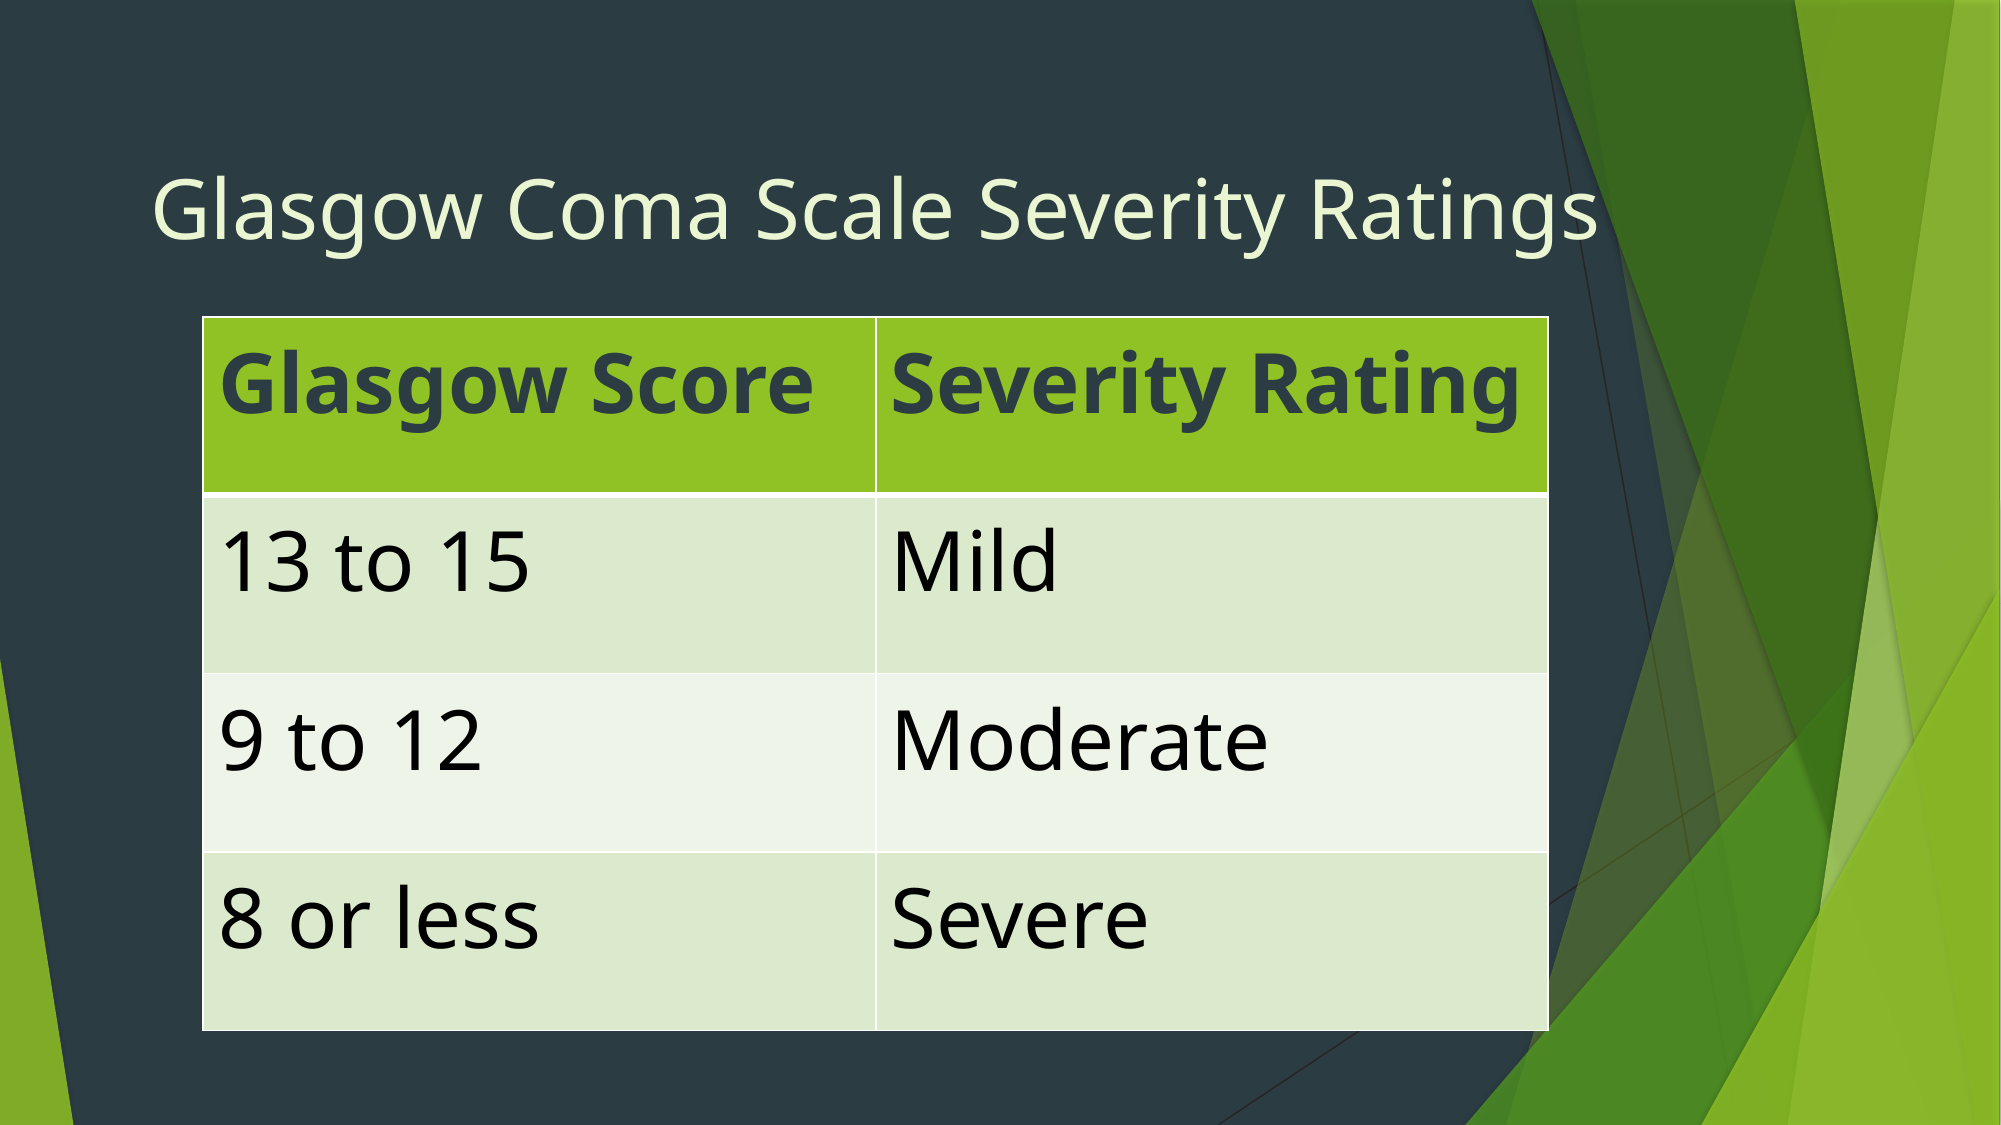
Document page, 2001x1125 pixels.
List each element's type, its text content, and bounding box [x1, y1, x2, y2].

table_cell Moderate [877, 674, 1547, 851]
table_cell Severe [877, 853, 1547, 1030]
table_header Glasgow Score [204, 318, 875, 492]
table_cell 8 or less [204, 853, 875, 1030]
table_cell 9 to 12 [204, 674, 875, 851]
table_header Severity Rating [877, 318, 1547, 492]
table_cell Mild [877, 498, 1547, 673]
title Glasgow Coma Scale Severity Ratings [110, 148, 1641, 317]
table_cell 13 to 15 [204, 498, 875, 673]
